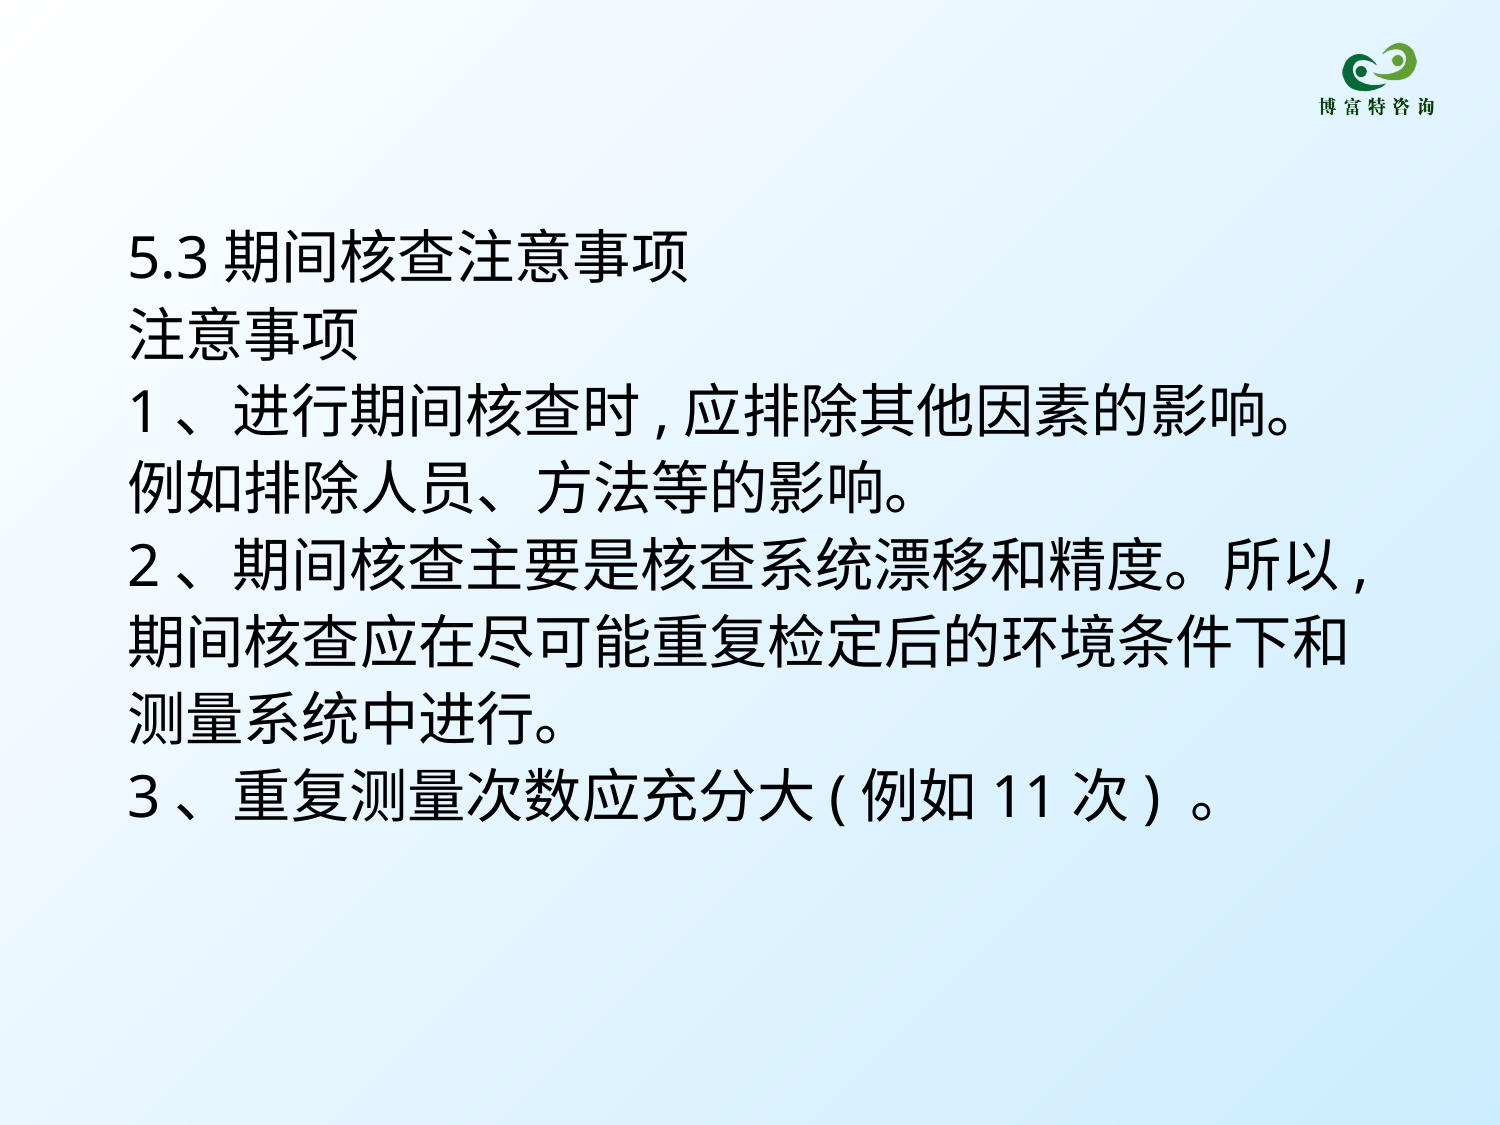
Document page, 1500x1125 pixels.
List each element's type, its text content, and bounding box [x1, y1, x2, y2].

picture [1305, 42, 1453, 118]
title 5.3期间核查注意事项 注意事项 1、进行期间核查时,应排除其他因素的影响。例如排除人员、方法等的影响。 2、期间核查主要是核查系统漂移和精度。所以,期间核查应在尽可能重复检定后的环境条件下和测量系统中进行。 3、重复测量次数应充分大(例如11次) 。 [112, 202, 1388, 911]
